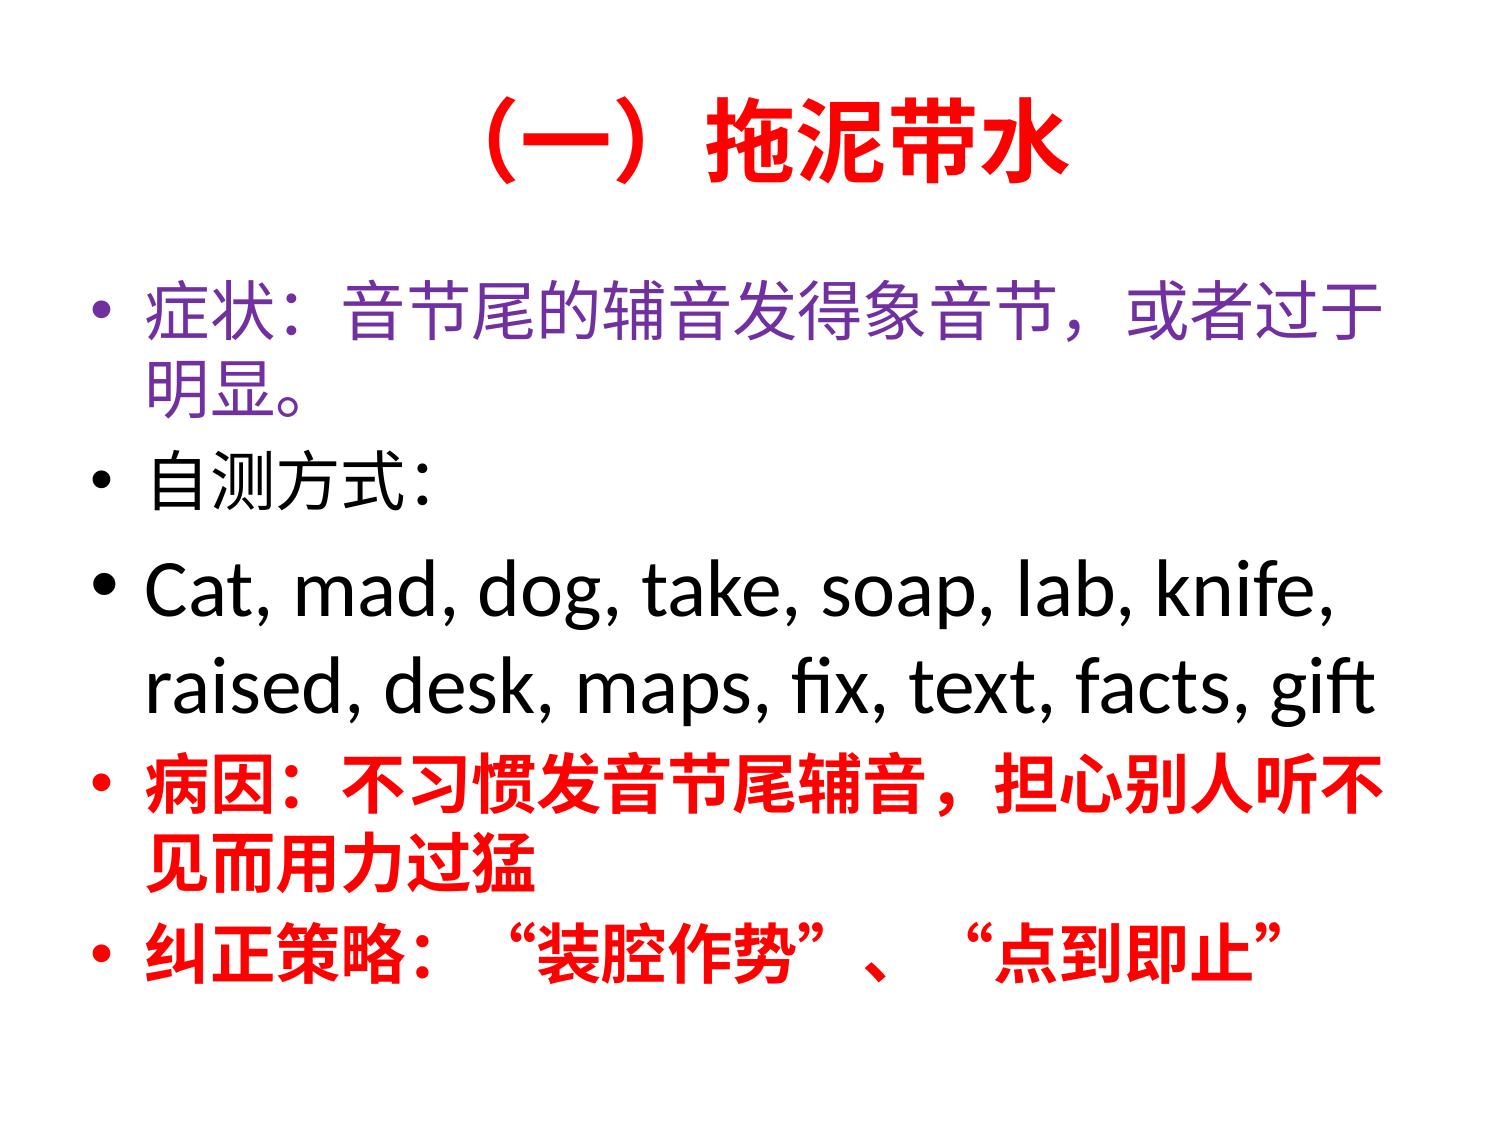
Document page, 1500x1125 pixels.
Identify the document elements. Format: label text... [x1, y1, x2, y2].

list 症状：音节尾的辅音发得象音节，或者过于明显。 自测方式： Cat, mad, dog, take, soap, lab, knife, raised, desk, maps, fix, text, facts, gift 病因：不习惯发音节尾辅音，担心别人听不见而用力过猛 纠正策略：“装腔作势”、“点到即止” [75, 262, 1425, 1005]
title （一）拖泥带水 [75, 45, 1425, 233]
